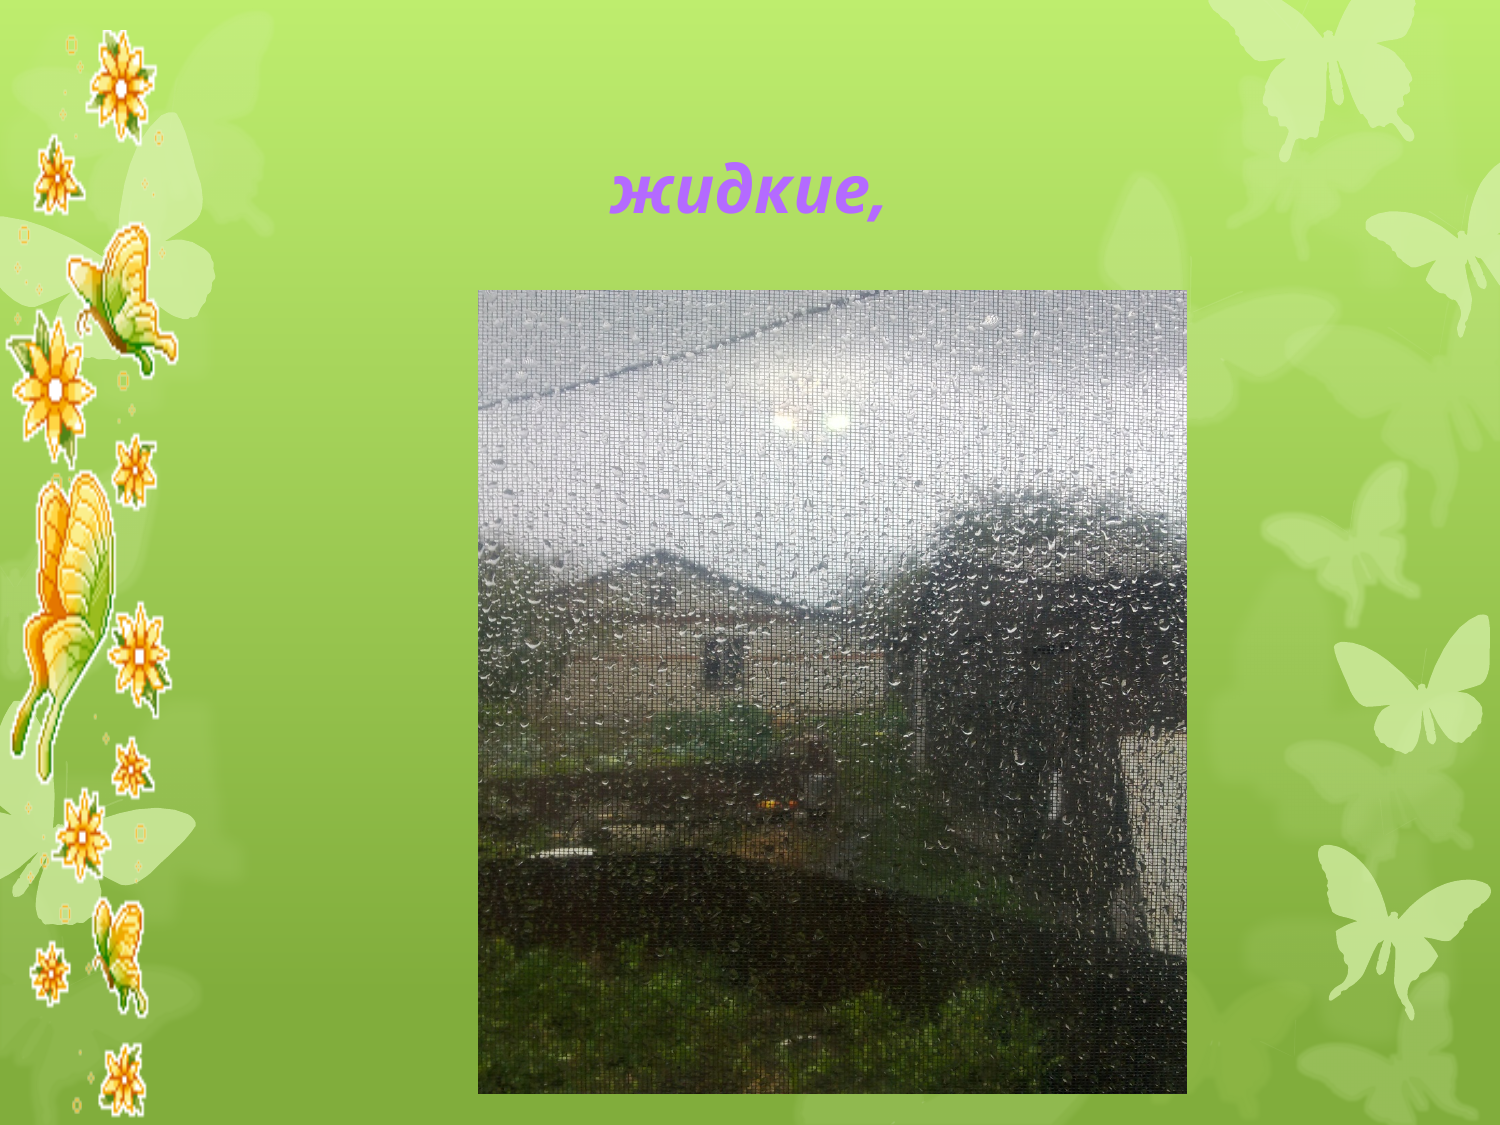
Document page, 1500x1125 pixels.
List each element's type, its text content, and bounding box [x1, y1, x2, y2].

title жидкие, [197, 110, 1335, 263]
picture [478, 290, 1188, 1095]
picture [0, 30, 194, 1125]
